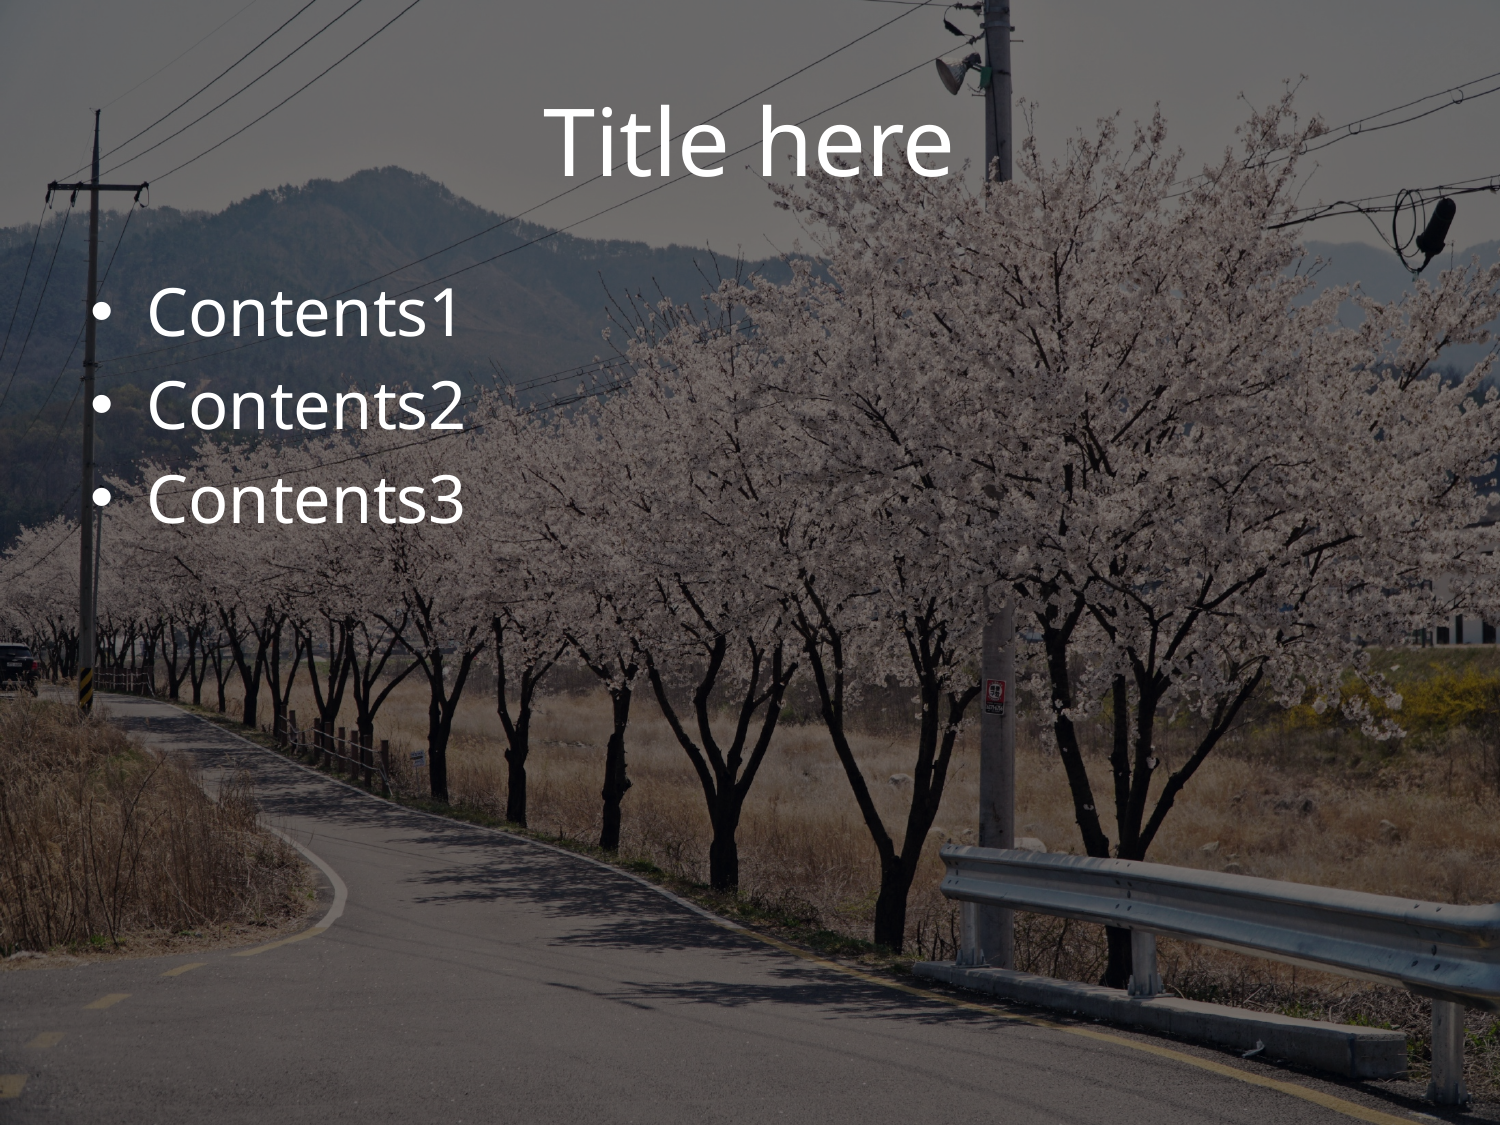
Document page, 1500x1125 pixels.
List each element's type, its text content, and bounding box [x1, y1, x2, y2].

text_box [0, 0, 1500, 1125]
list Contents1 Contents2 Contents3 [75, 262, 1425, 1005]
title Title here [75, 45, 1425, 233]
